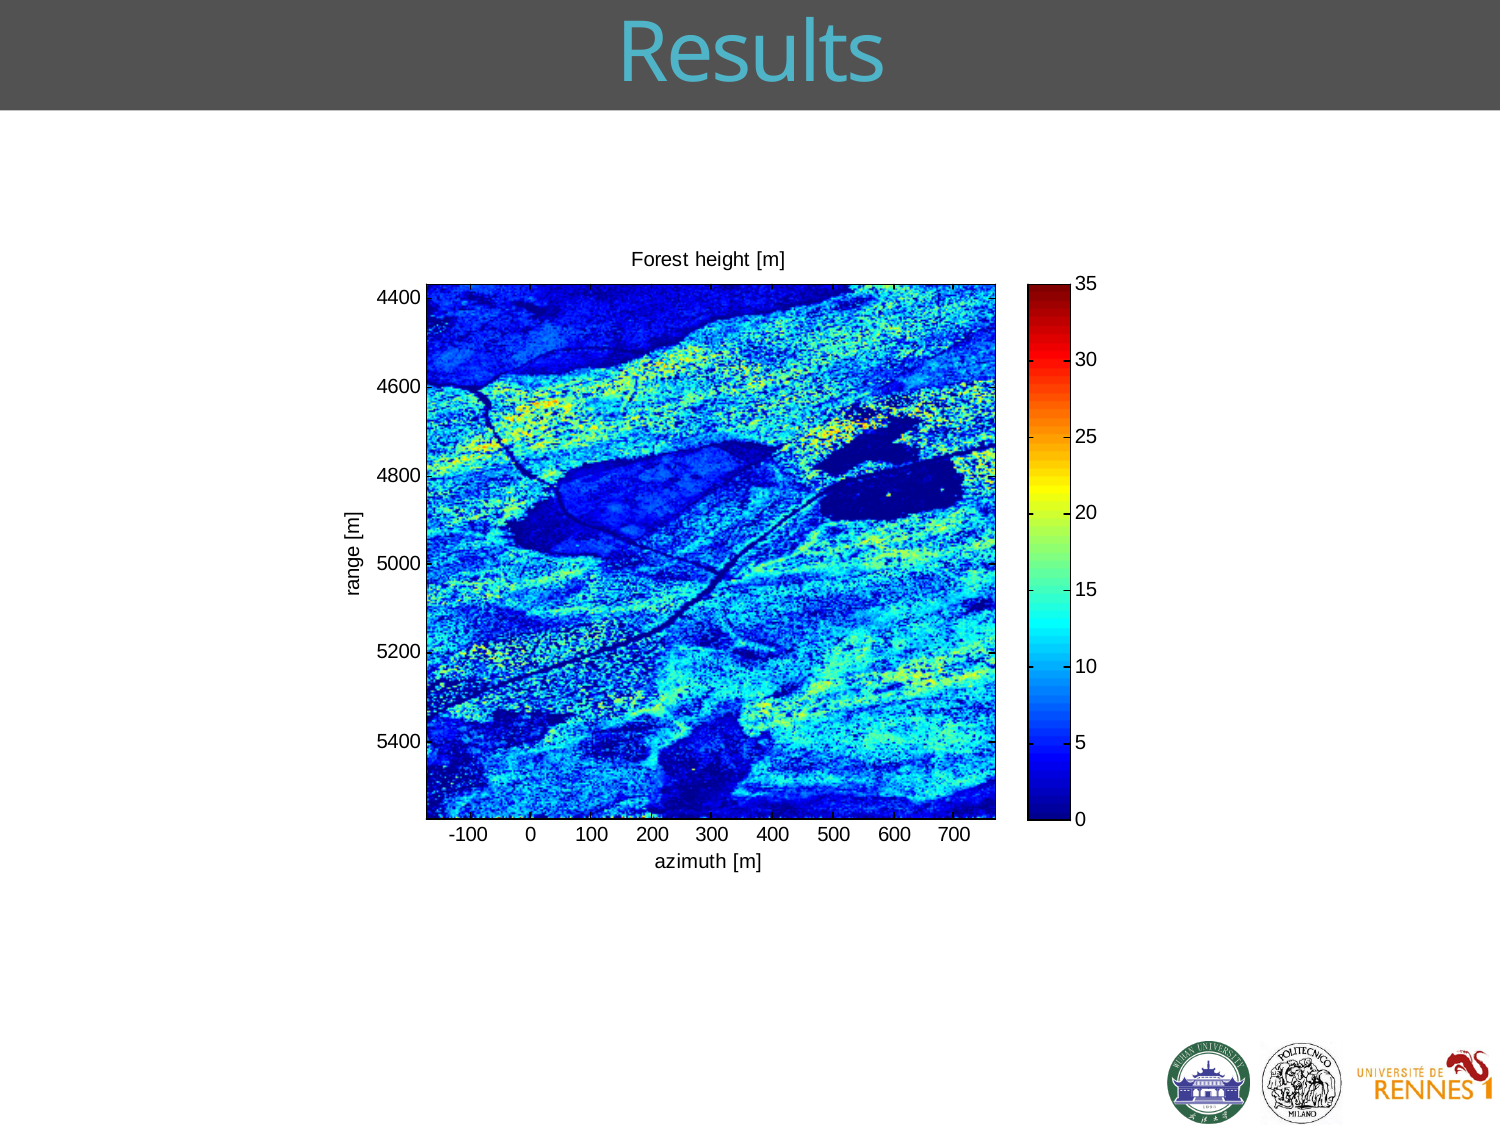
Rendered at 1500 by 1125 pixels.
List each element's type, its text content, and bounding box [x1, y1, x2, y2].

picture [1354, 1047, 1495, 1101]
picture [312, 234, 1188, 891]
text_box Results [0, 0, 1500, 111]
picture [1167, 1041, 1250, 1124]
picture [1260, 1041, 1343, 1125]
